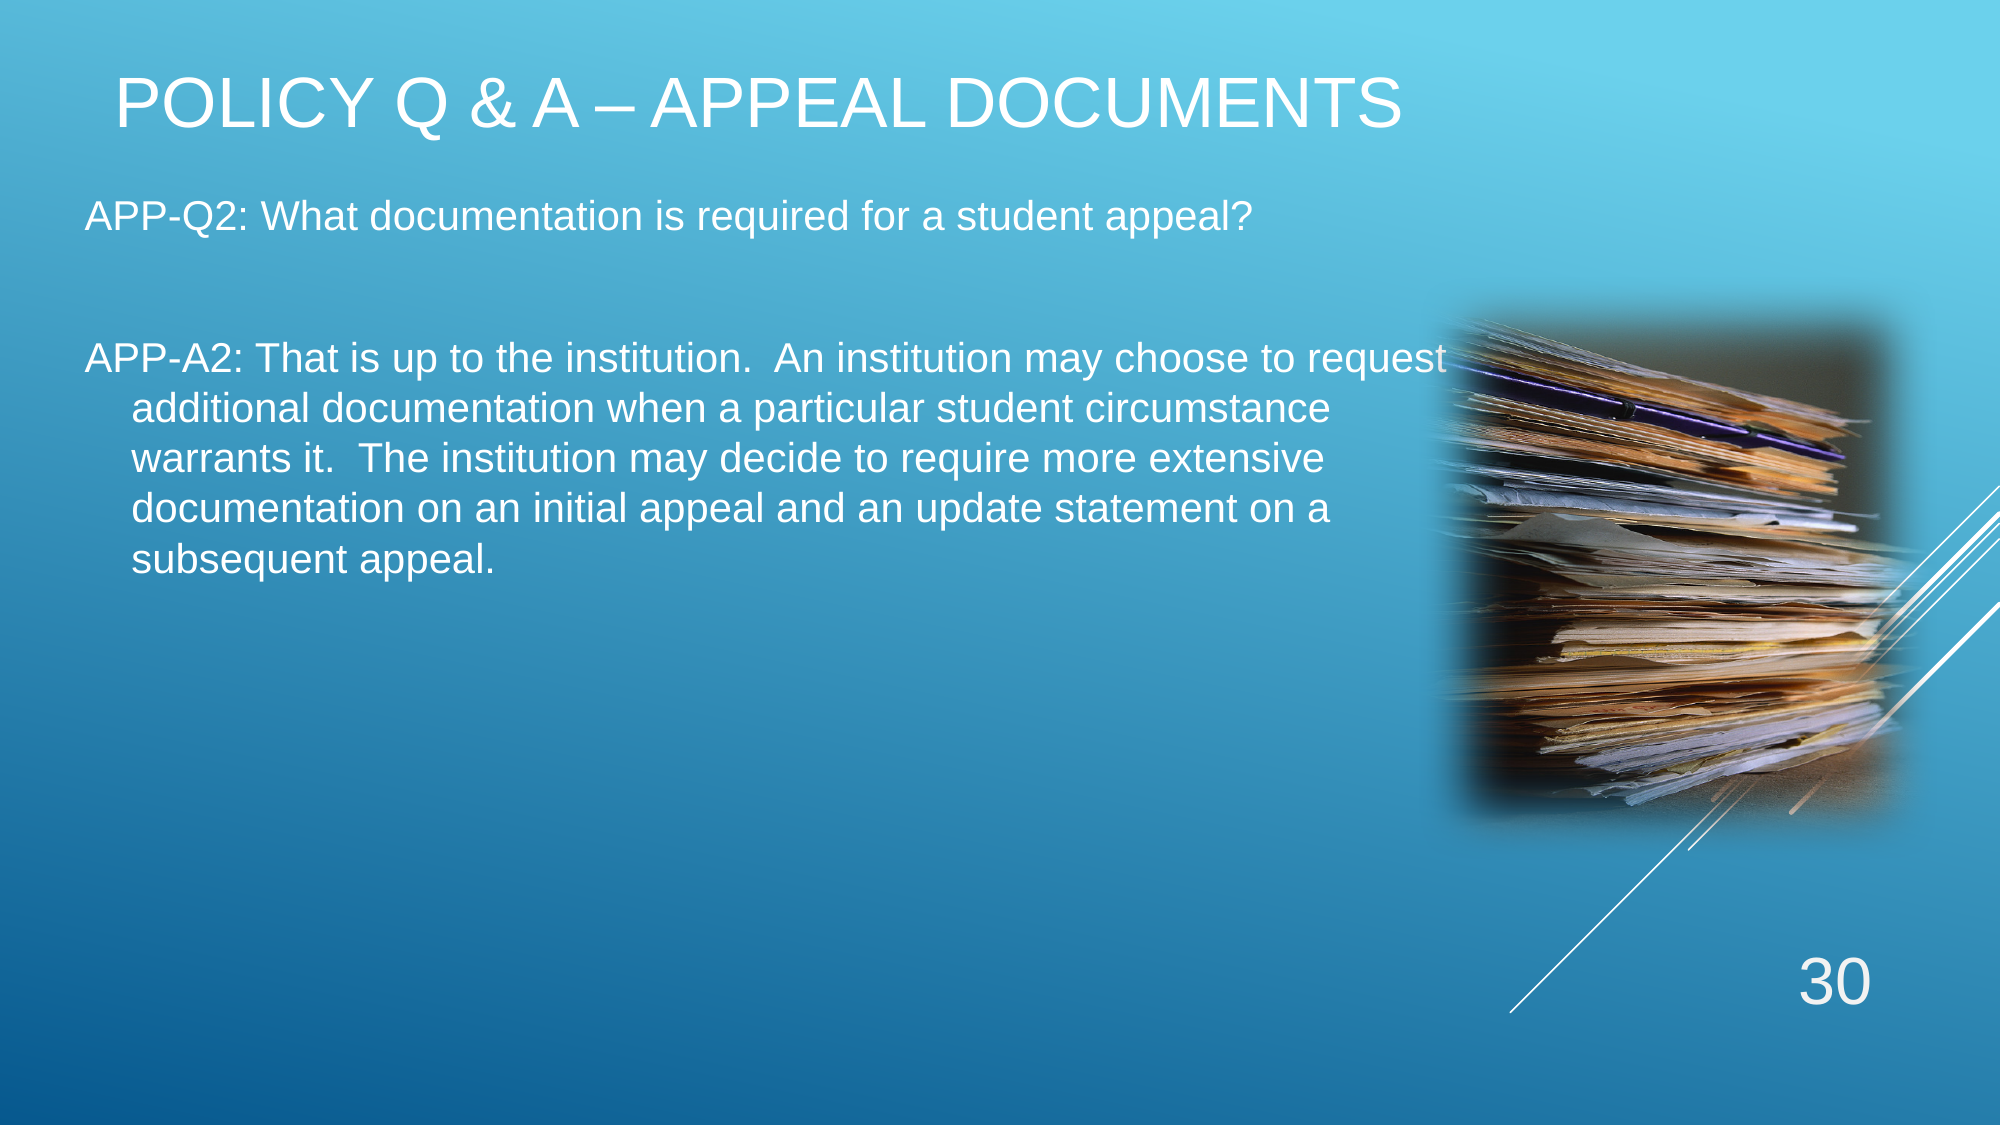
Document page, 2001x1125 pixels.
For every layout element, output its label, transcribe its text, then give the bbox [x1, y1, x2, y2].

picture [1416, 274, 1940, 863]
list APP-Q2: What documentation is required for a student appeal? APP-A2: That is up to the institution. An institution may choose to request additional documentation when a particular student circumstance warrants it. The institution may decide to require more extensive documentation on an initial appeal and an update statement on a subsequent appeal. [64, 179, 1484, 922]
slide_number 30 [1700, 915, 1888, 1025]
title Policy Q & A – Appeal Documents [94, 45, 1966, 153]
